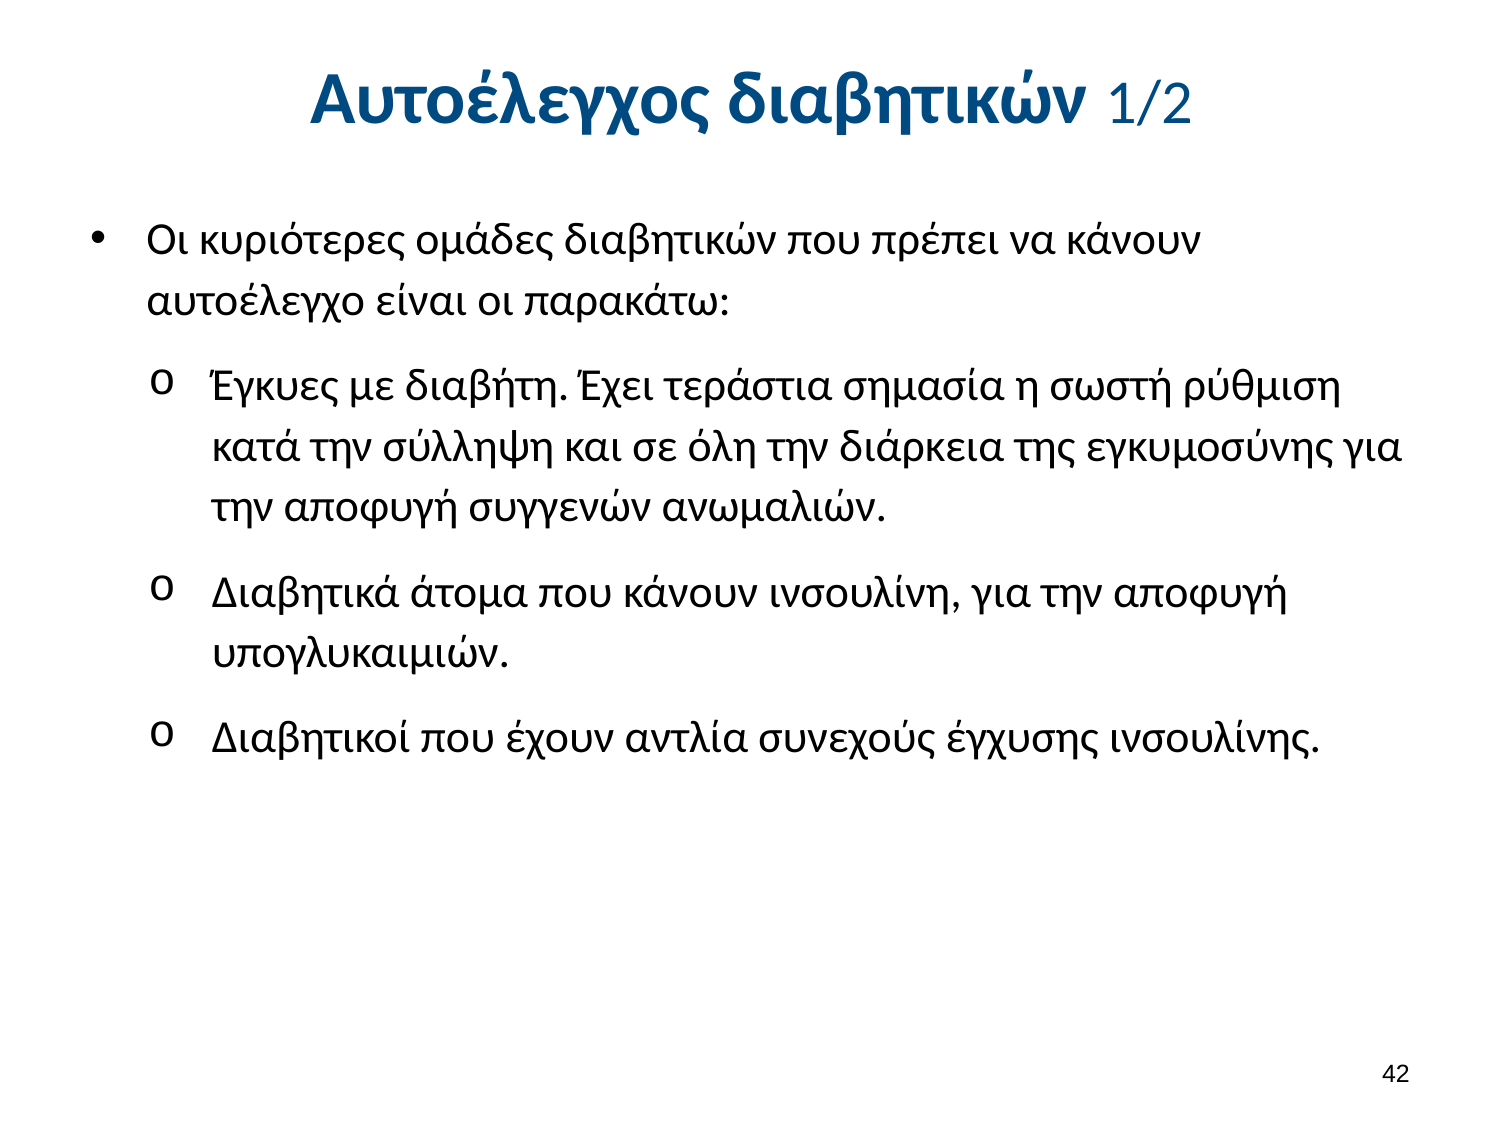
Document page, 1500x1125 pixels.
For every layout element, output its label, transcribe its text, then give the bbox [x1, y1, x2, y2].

title Αυτοέλεγχος διαβητικών 1/2 [76, 19, 1427, 169]
list Οι κυριότερες ομάδες διαβητικών που πρέπει να κάνουν αυτοέλεγχο είναι οι παρακάτω: Έγκυες με διαβήτη. Έχει τεράστια σημασία η σωστή ρύθμιση κατά την σύλληψη και σε όλη την διάρκεια της εγκυμοσύνης για την αποφυγή συγγενών ανωμαλιών. Διαβητικά άτομα που κάνουν ινσουλίνη, για την αποφυγή υπογλυκαιμιών. Διαβητικοί που έχουν αντλία συνεχούς έγχυσης ινσουλίνης. [75, 196, 1425, 1024]
slide_number 41 [1074, 1042, 1425, 1103]
